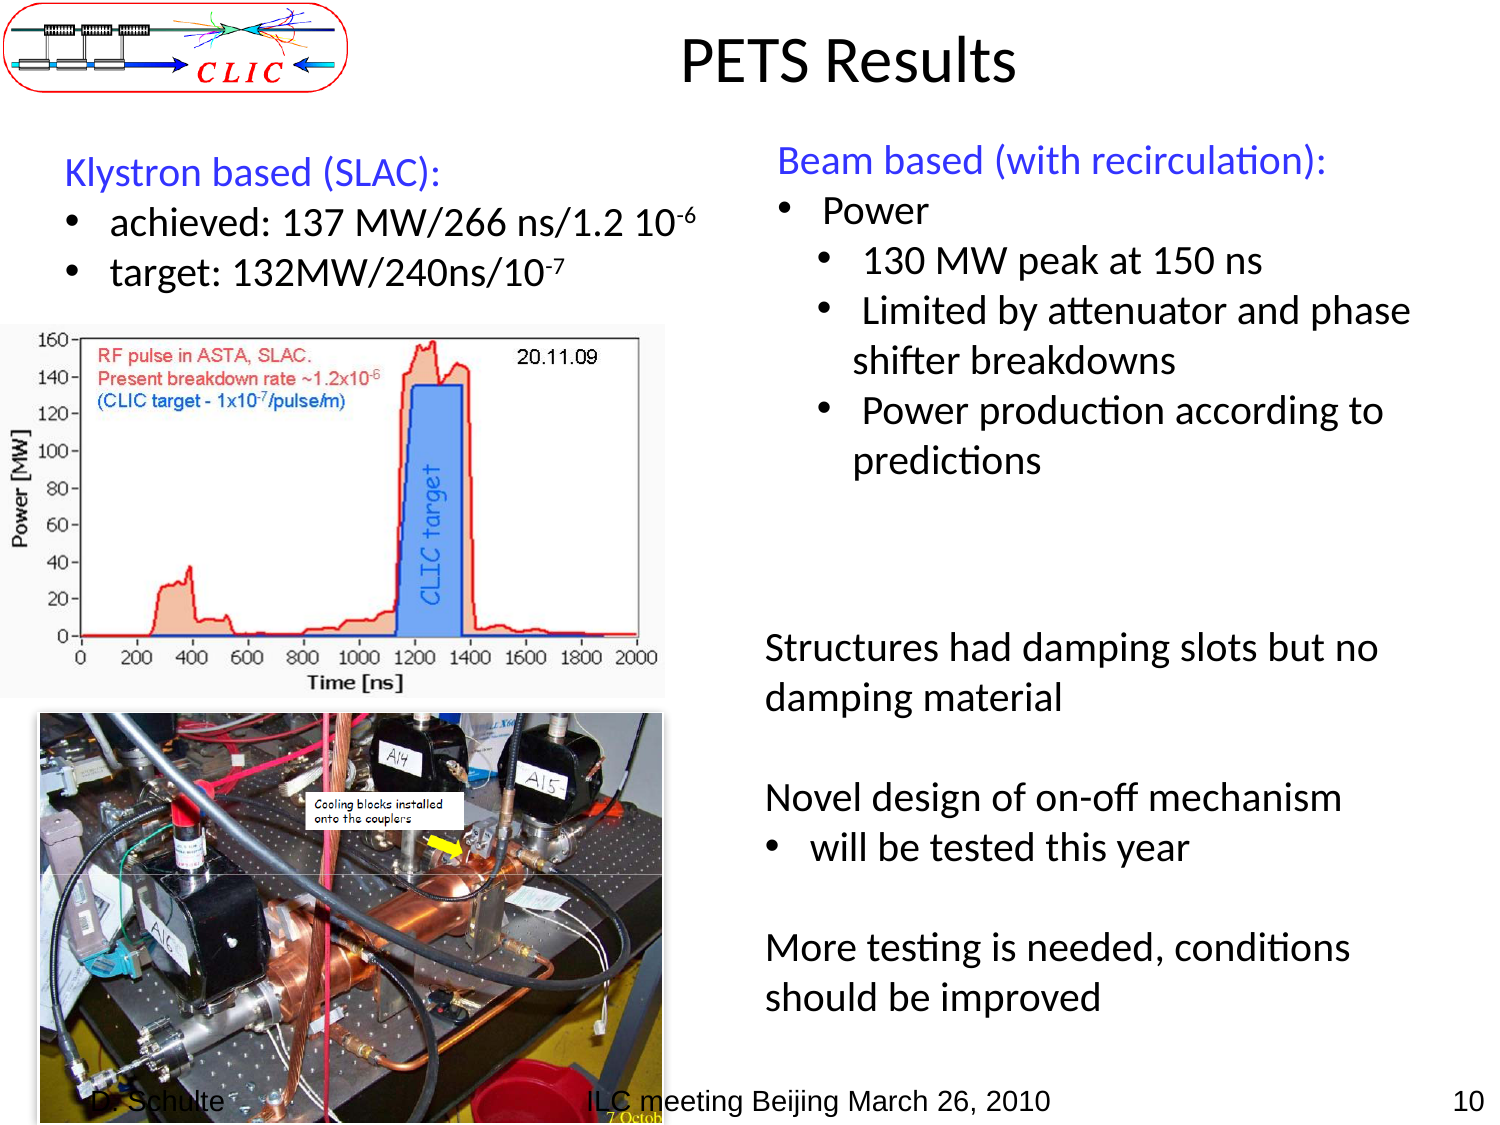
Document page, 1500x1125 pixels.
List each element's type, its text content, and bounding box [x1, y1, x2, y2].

footer ILC meeting Beijing March 26, 2010 [669, 1074, 1288, 1125]
slide_number 10 [1399, 1074, 1500, 1125]
title PETS Results [387, 24, 1326, 88]
picture [0, 0, 350, 95]
text_box Klystron based (SLAC): achieved: 137 MW/266 ns/1.2 10-6 target: 132MW/240ns/10-7 [49, 137, 713, 303]
text_box Structures had damping slots but no damping material Novel design of on-off mechanism will be tested this year More testing is needed, conditions should be improved [750, 612, 1463, 1028]
picture [37, 712, 664, 1125]
text_box Beam based (with recirculation): Power 130 MW peak at 150 ns Limited by attenuator and phase shifter breakdowns Power production according to predictions [762, 125, 1463, 490]
picture [0, 324, 665, 699]
